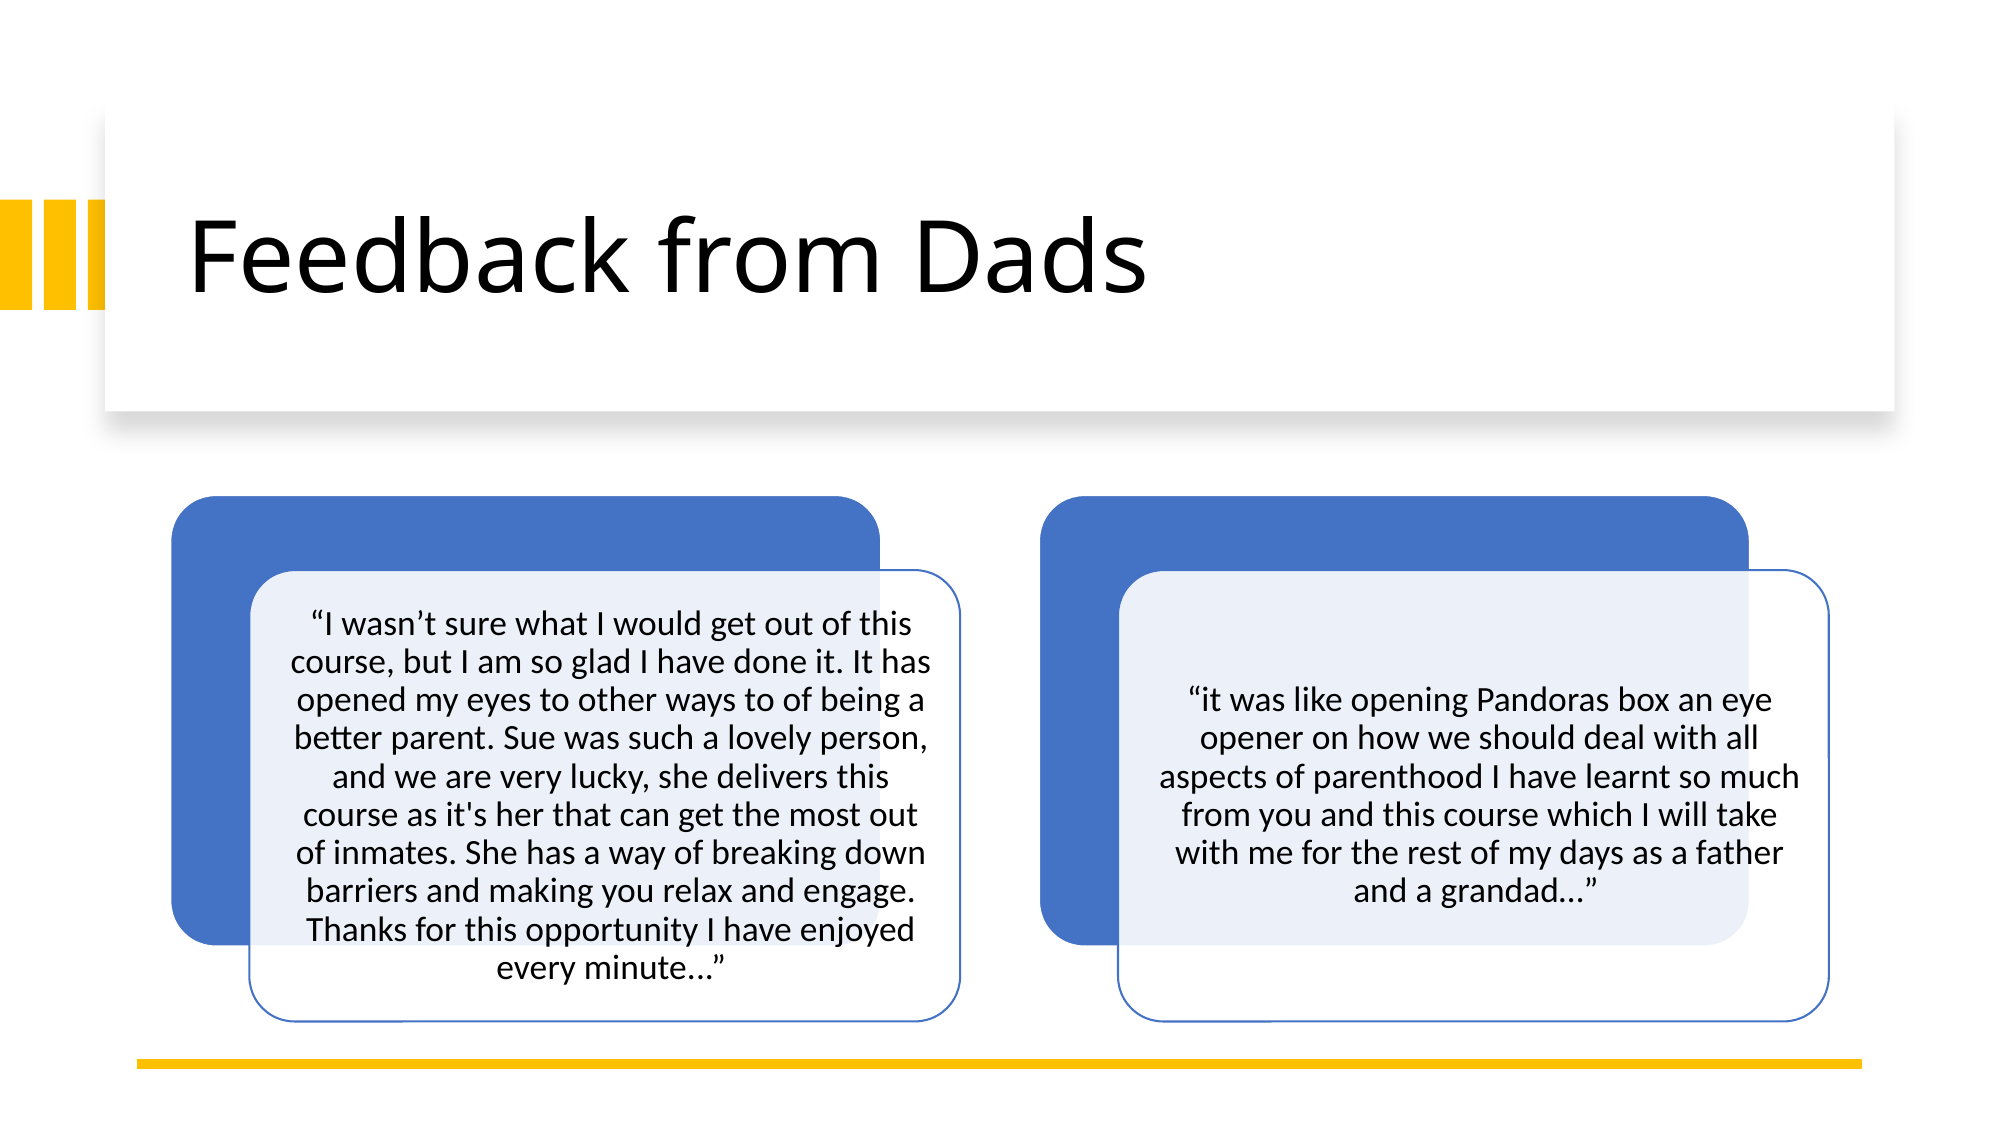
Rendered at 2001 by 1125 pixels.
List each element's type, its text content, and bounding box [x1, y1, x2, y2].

text_box [104, 100, 1895, 412]
text_box [0, 0, 2000, 1125]
title Feedback from Dads [171, 132, 1840, 388]
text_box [0, 199, 120, 311]
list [148, 494, 1851, 1022]
